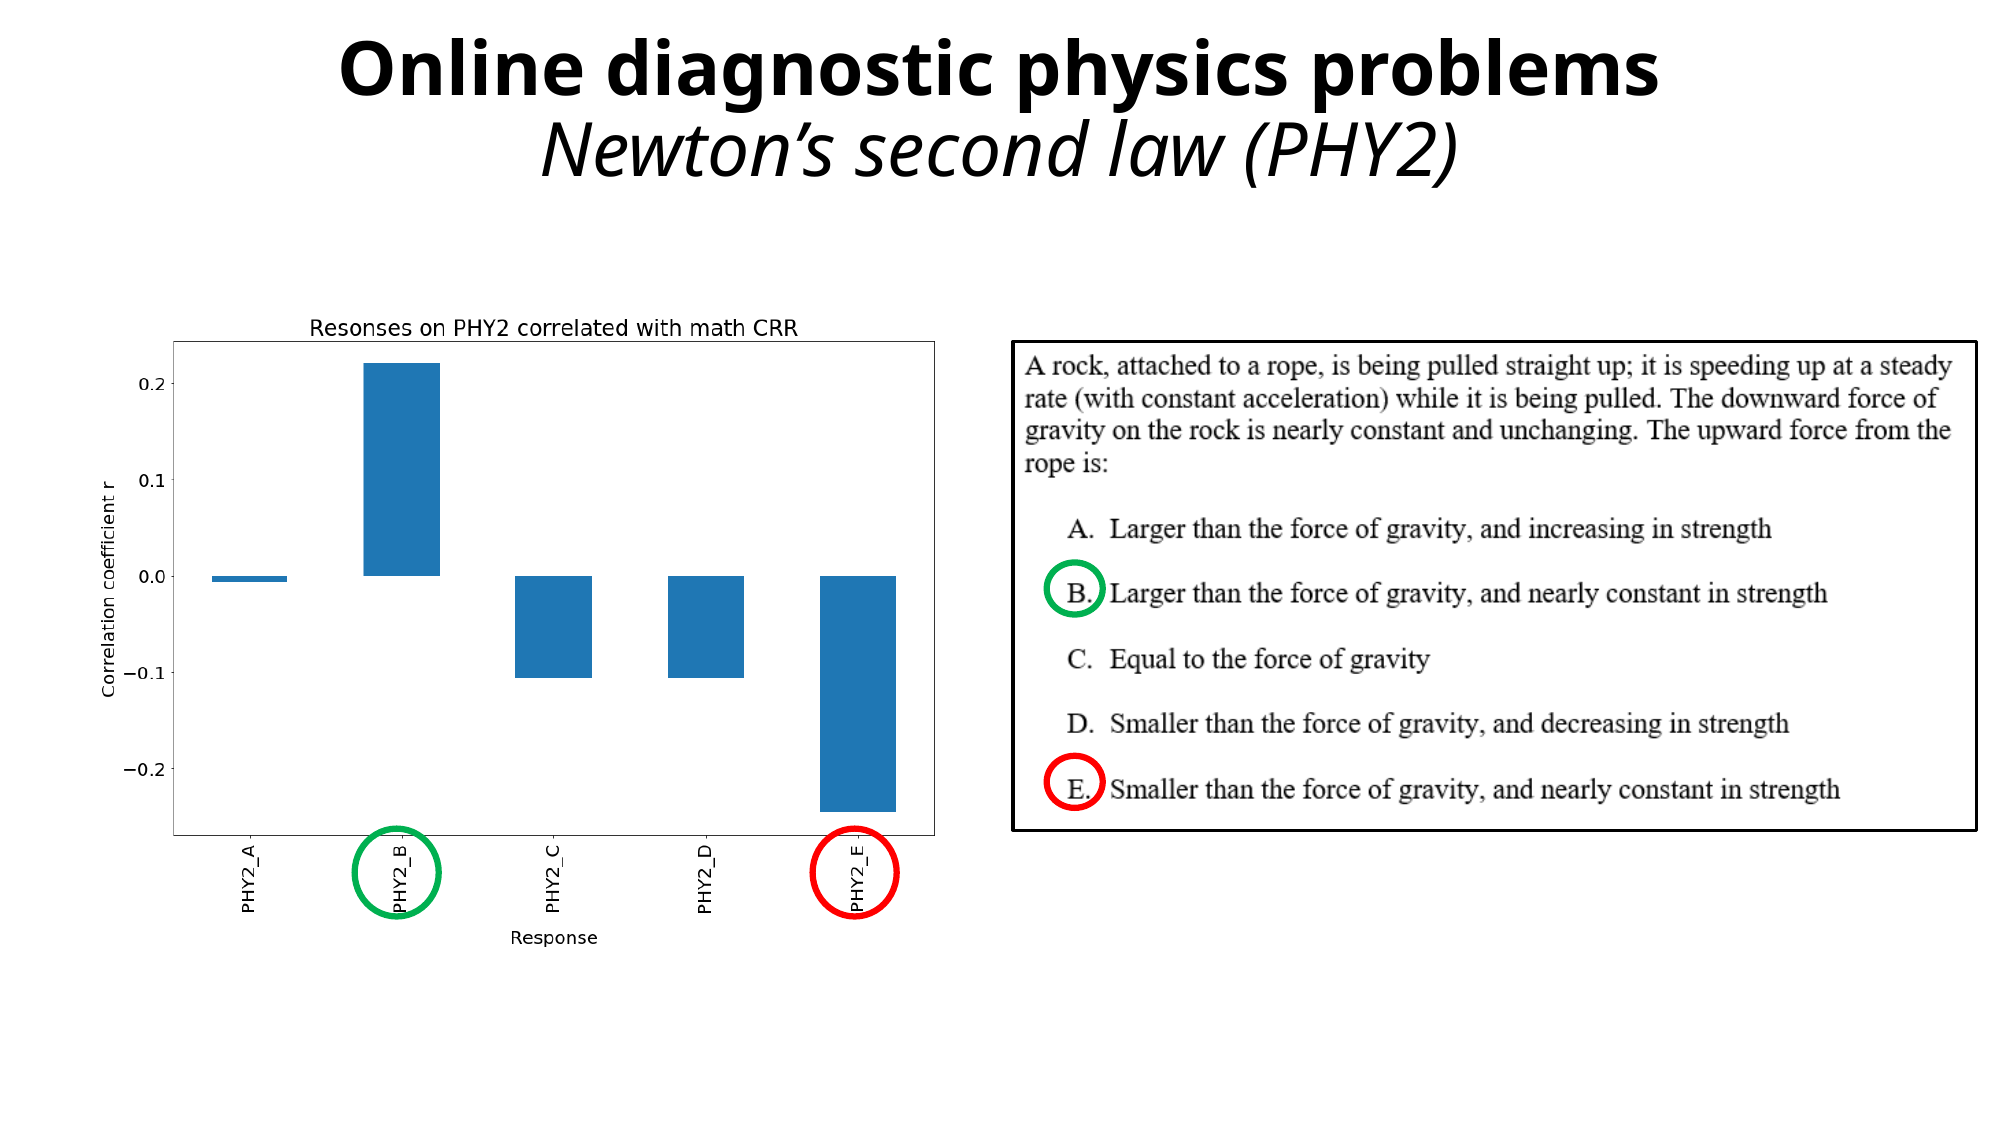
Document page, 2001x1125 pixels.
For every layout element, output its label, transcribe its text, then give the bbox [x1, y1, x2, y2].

title Online diagnostic physics problems Newton’s second law (PHY2) [137, 3, 1863, 221]
picture [94, 310, 952, 947]
picture [1014, 342, 1976, 829]
